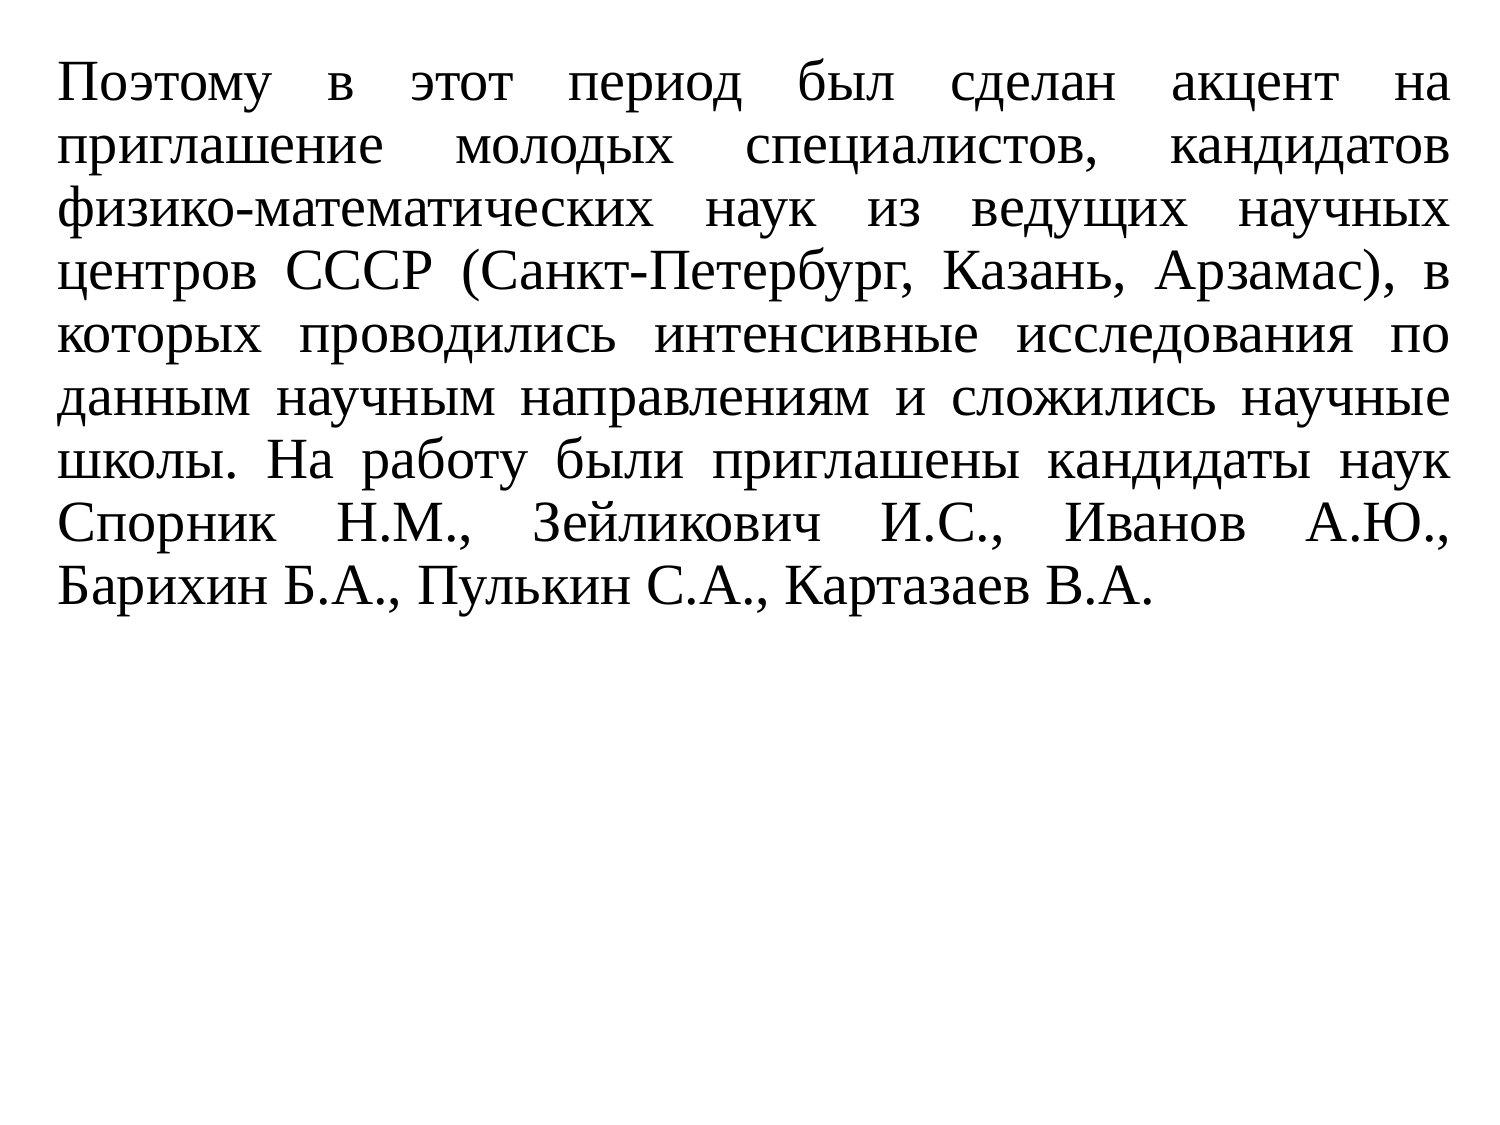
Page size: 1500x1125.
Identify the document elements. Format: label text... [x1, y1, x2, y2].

list Поэтому в этот период был сделан акцент на приглашение молодых специалистов, кандидатов физико-математических наук из ведущих научных центров СССР (Санкт-Петербург, Казань, Арзамас), в которых проводились интенсивные исследования по данным научным направлениям и сложились научные школы. На работу были приглашены кандидаты наук Спорник Н.М., Зейликович И.С., Иванов А.Ю., Барихин Б.А., Пулькин С.А., Картазаев В.А. [42, 42, 1467, 866]
